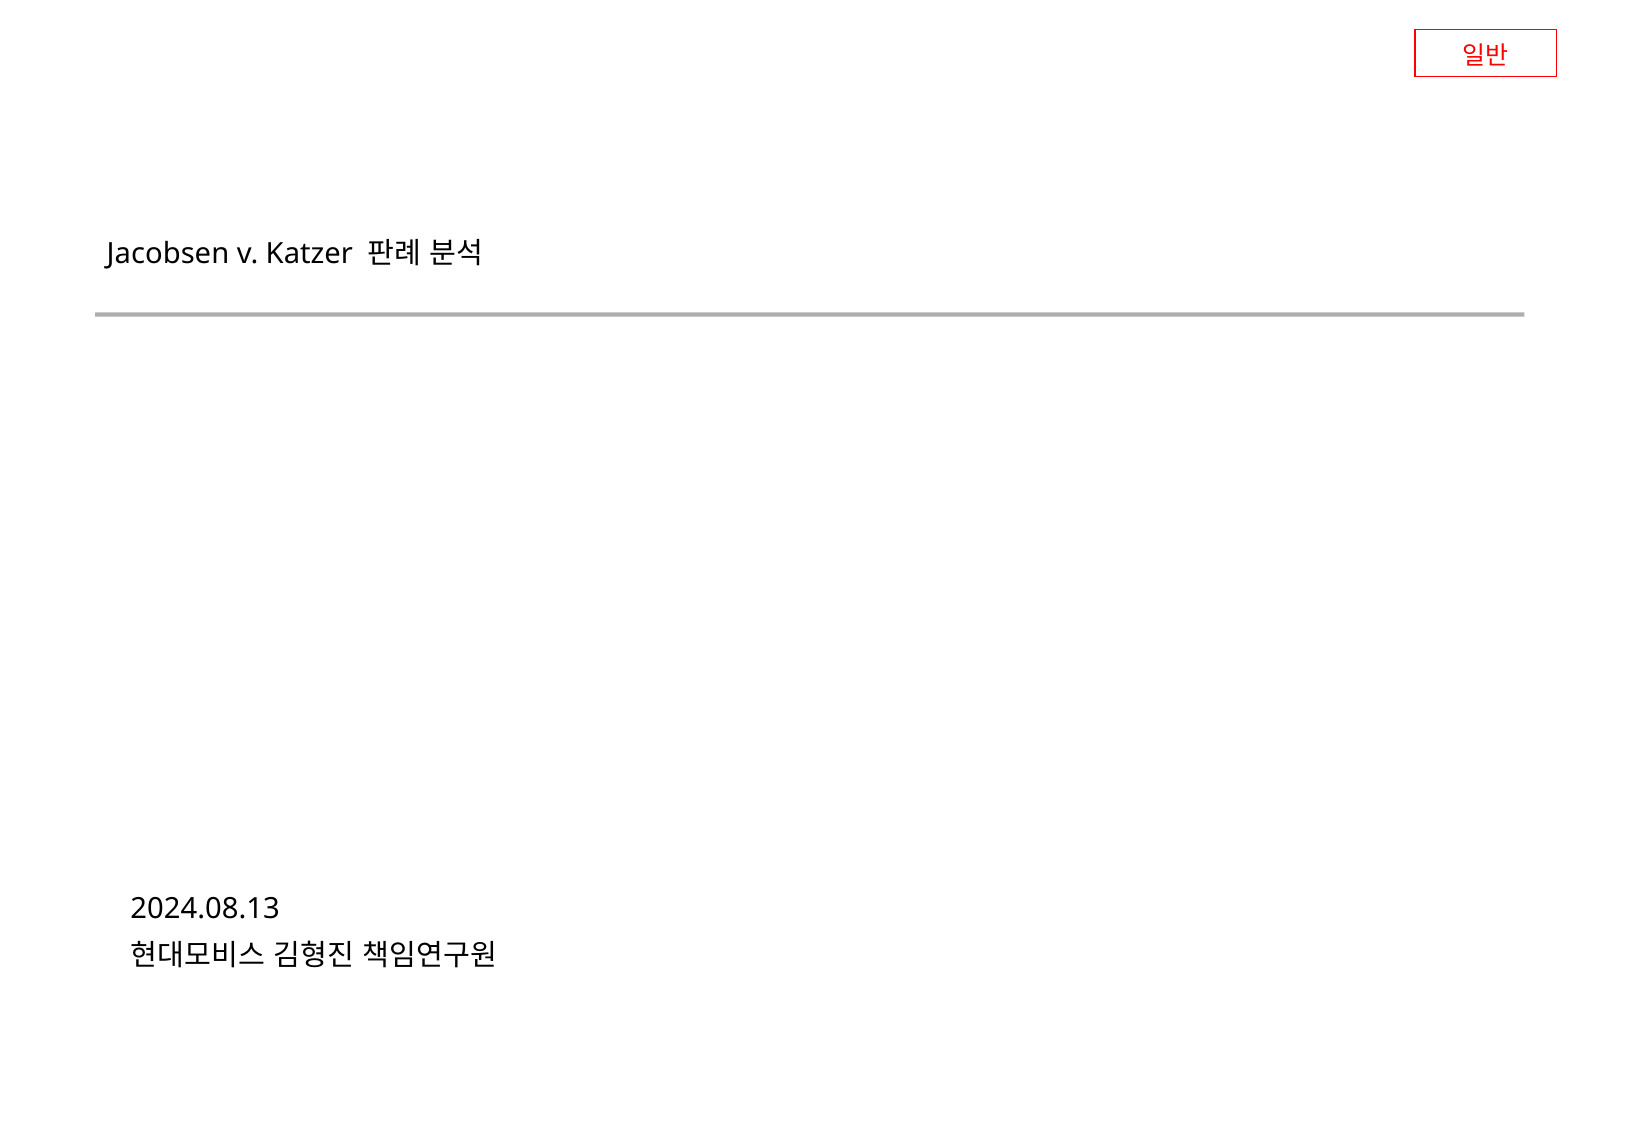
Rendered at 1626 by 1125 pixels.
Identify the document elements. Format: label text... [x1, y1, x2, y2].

list 현대모비스 김형진 책임연구원 [115, 928, 729, 1085]
text_box 일반 [1414, 29, 1557, 77]
list 2024.08.13 [115, 882, 351, 928]
list Jacobsen v. Katzer 판례 분석 [91, 227, 1474, 314]
